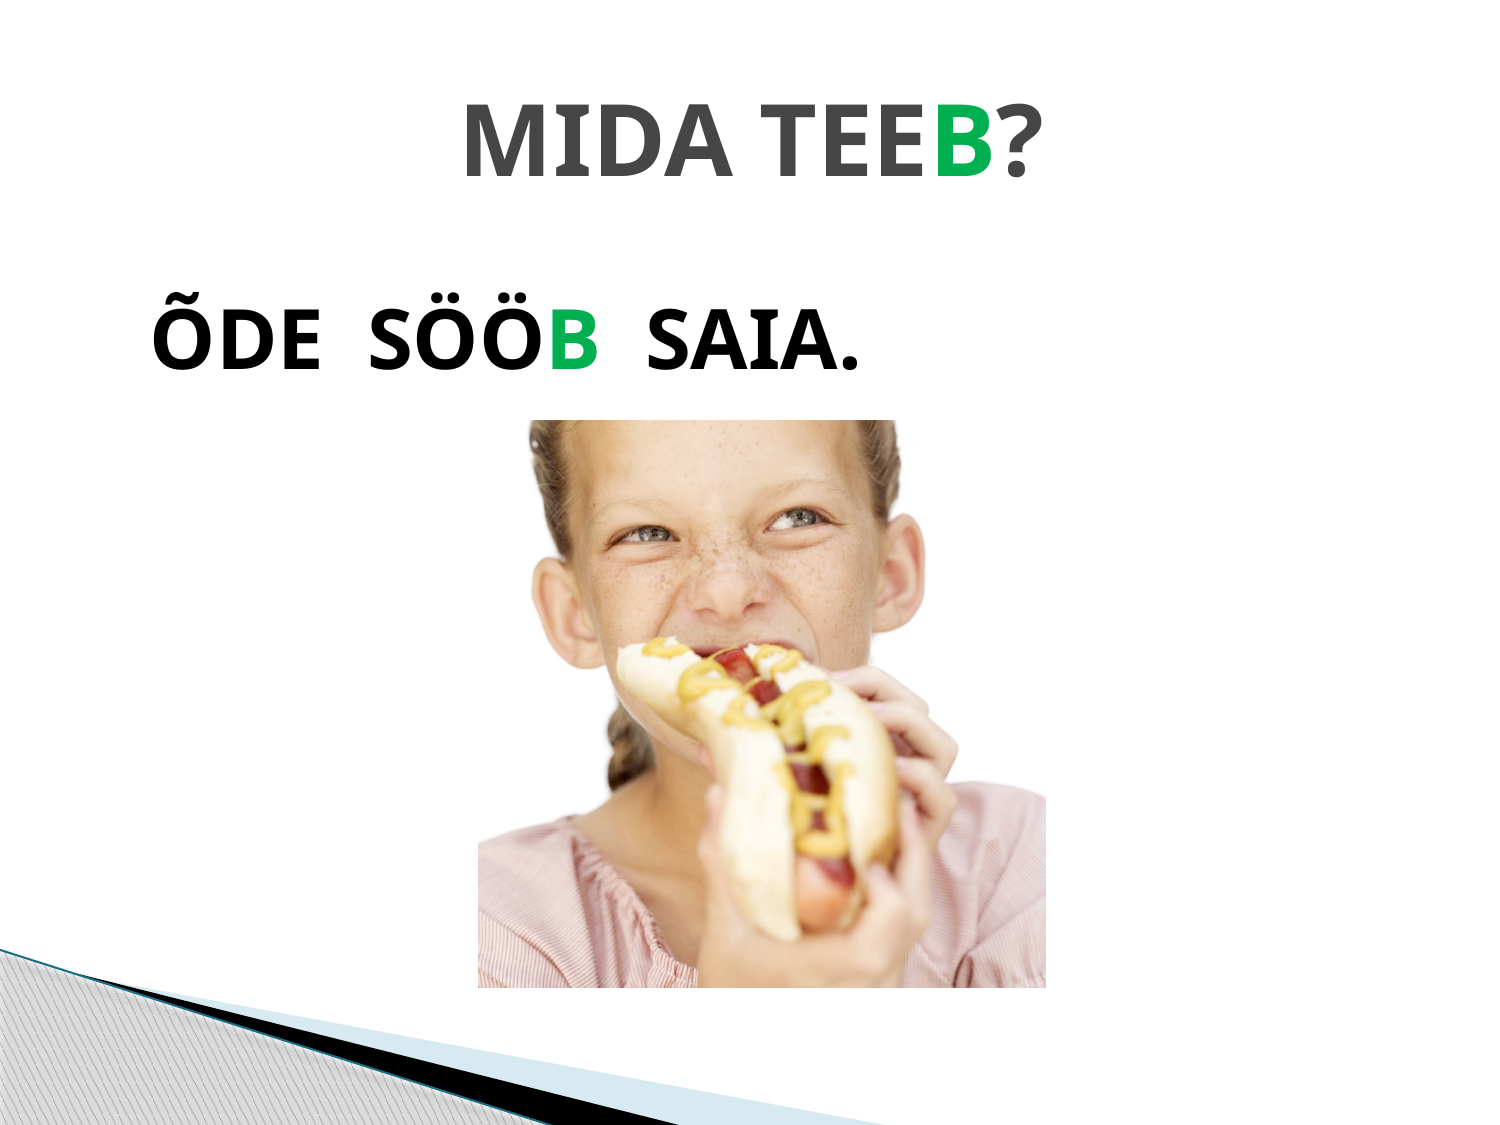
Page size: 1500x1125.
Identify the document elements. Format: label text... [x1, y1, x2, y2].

picture [478, 420, 1046, 988]
list ÕDE SÖÖB SAIA. [75, 278, 1425, 986]
title MIDA TEEB? [76, 42, 1427, 231]
